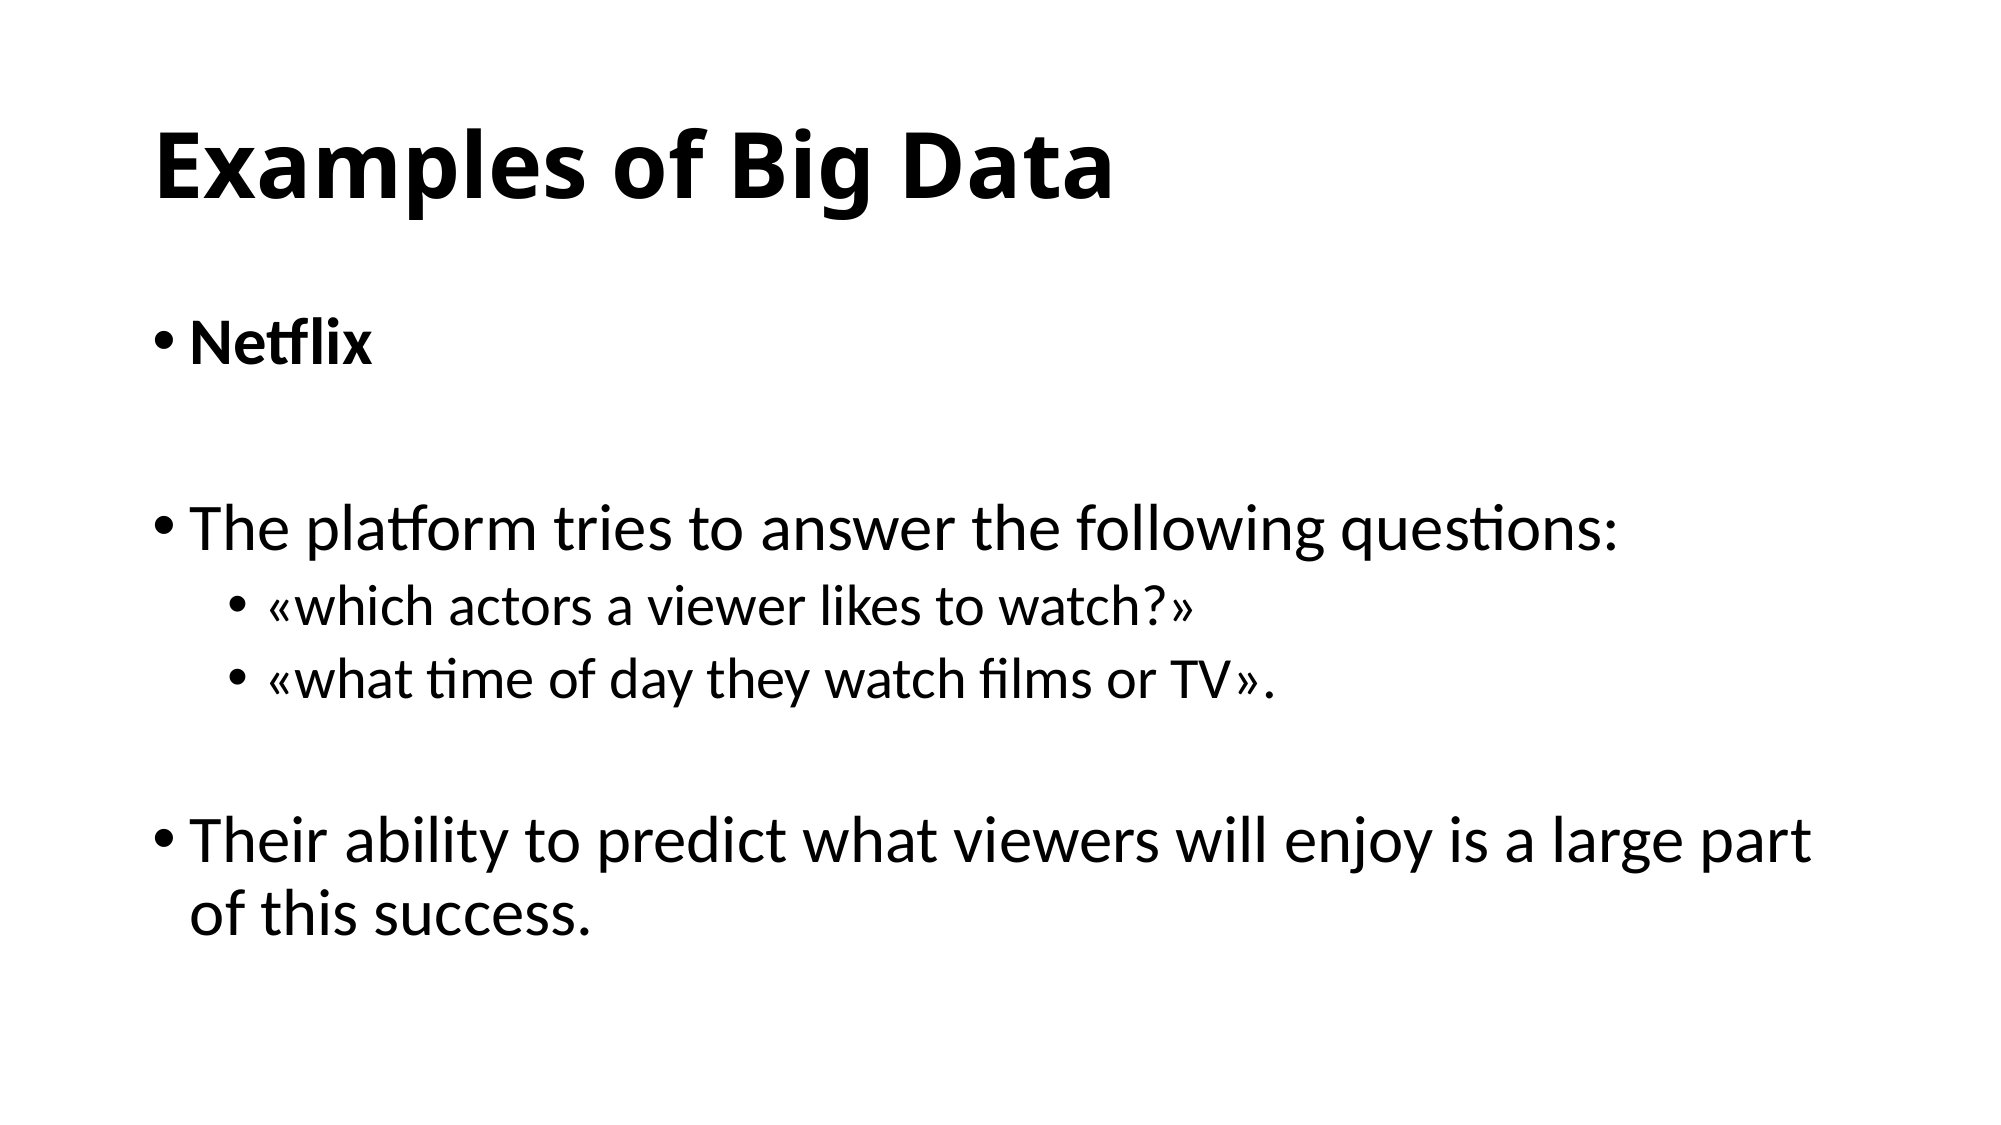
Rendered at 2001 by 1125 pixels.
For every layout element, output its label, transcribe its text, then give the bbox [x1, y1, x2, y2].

list Netflix The platform tries to answer the following questions: «which actors a viewer likes to watch?» «what time of day they watch films or TV». Their ability to predict what viewers will enjoy is a large part of this success. [137, 299, 1863, 1014]
title Examples of Big Data [137, 59, 1863, 278]
